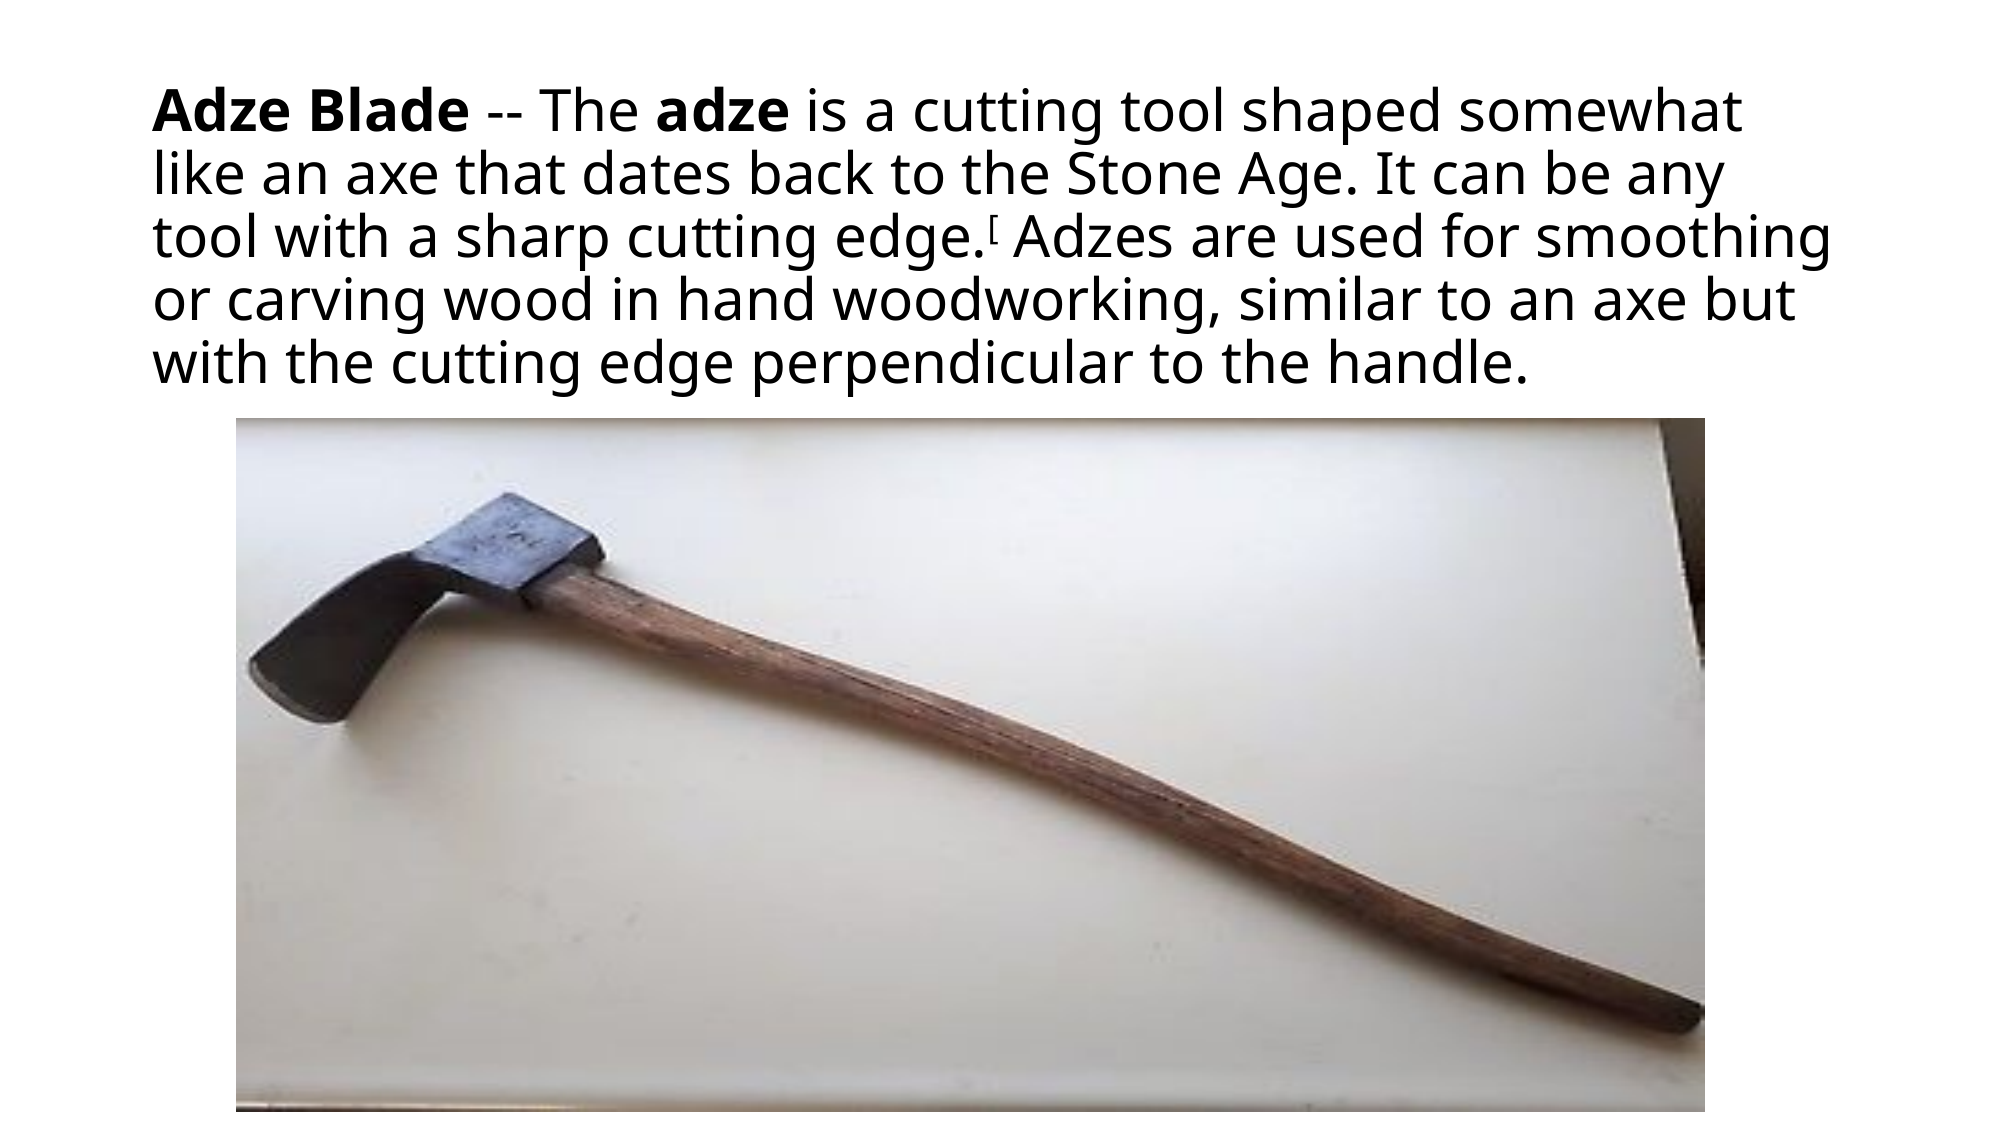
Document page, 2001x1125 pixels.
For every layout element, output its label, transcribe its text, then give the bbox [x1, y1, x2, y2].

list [236, 418, 1705, 1112]
title Adze Blade -- The adze is a cutting tool shaped somewhat like an axe that dates back to the Stone Age. It can be any tool with a sharp cutting edge.[ Adzes are used for smoothing or carving wood in hand woodworking, similar to an axe but with the cutting edge perpendicular to the handle. [137, 59, 1863, 417]
